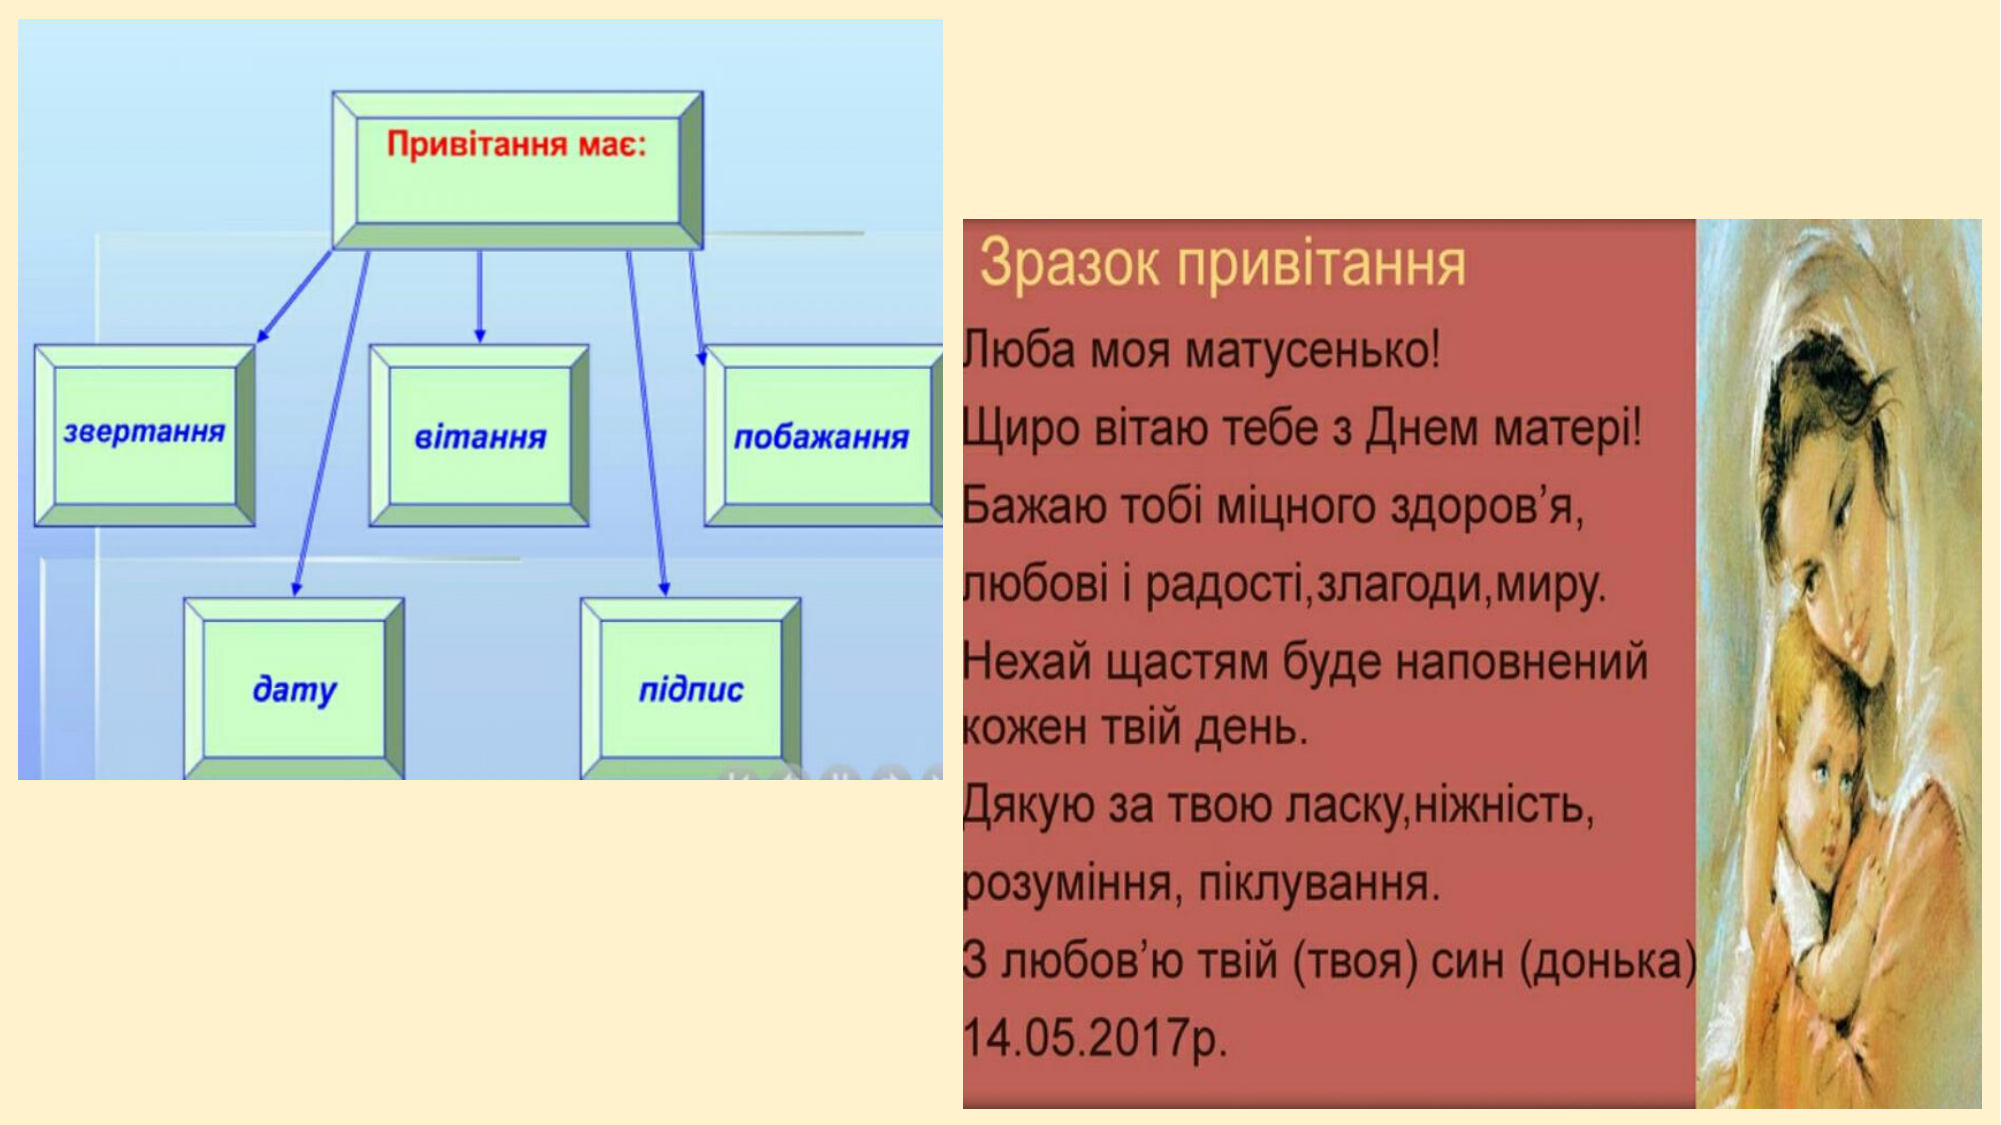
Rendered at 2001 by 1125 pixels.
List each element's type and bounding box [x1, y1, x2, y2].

picture [18, 19, 943, 780]
picture [963, 219, 1982, 1109]
